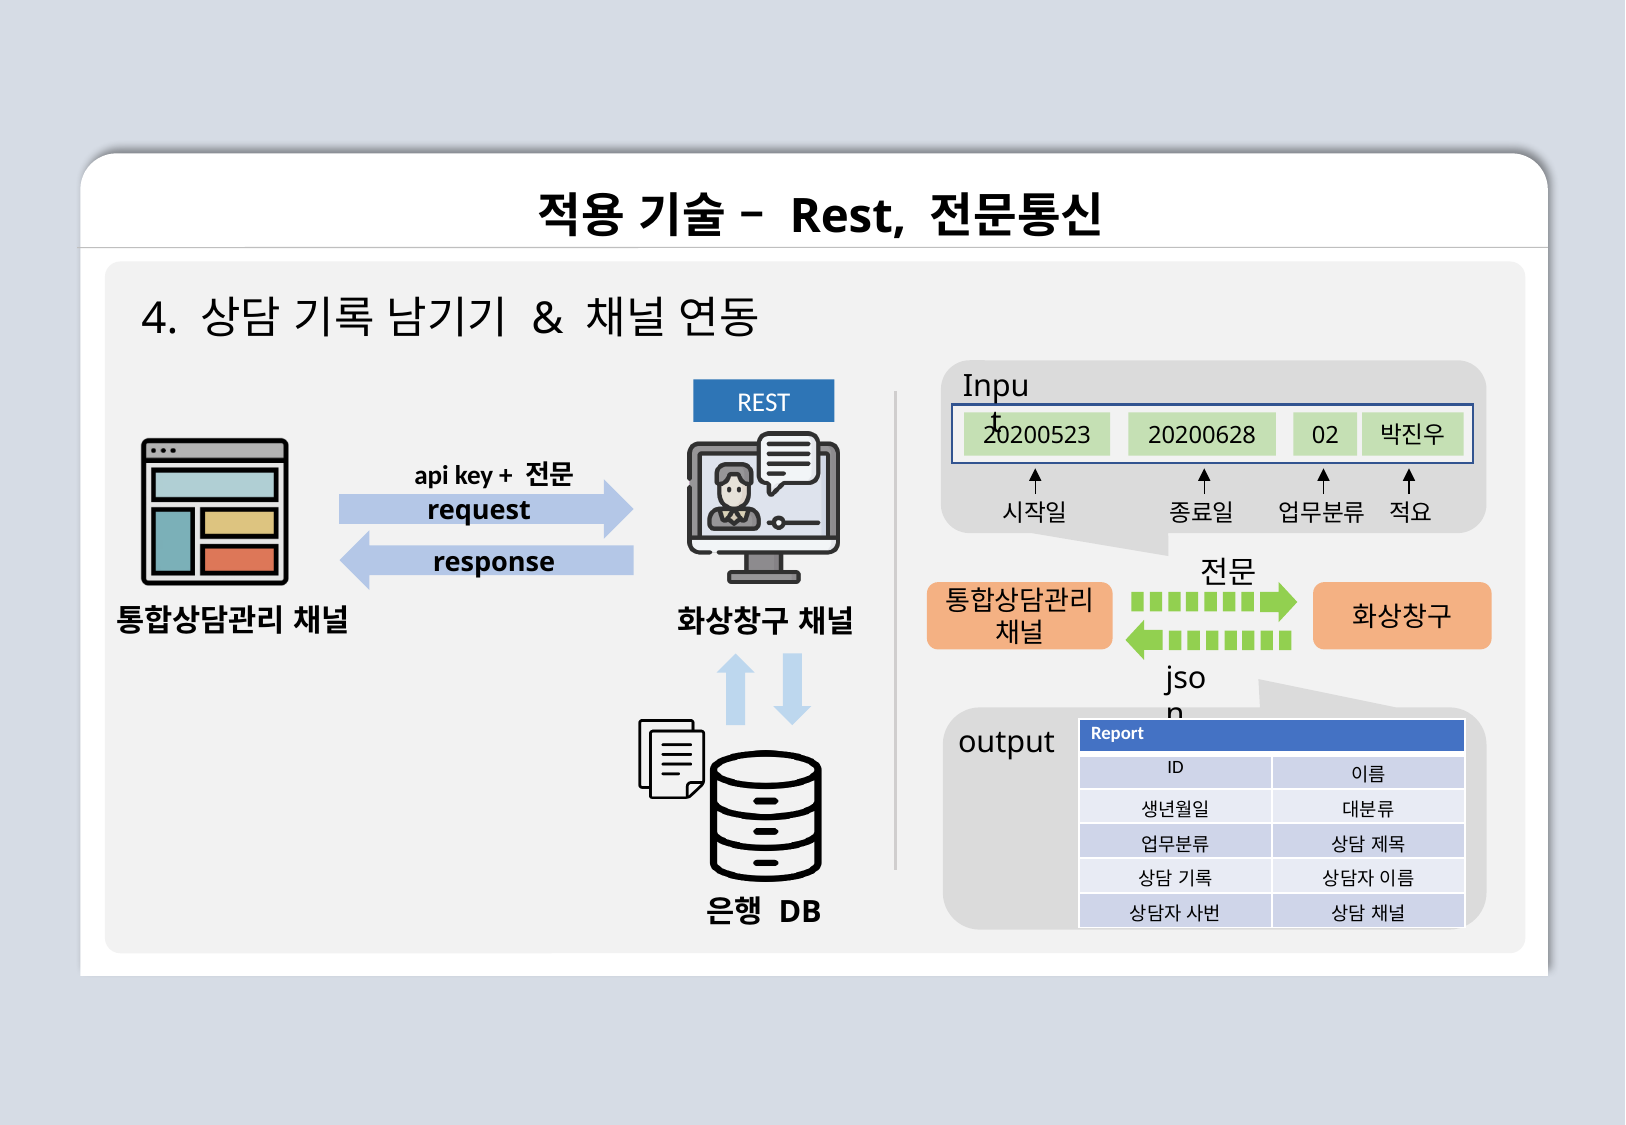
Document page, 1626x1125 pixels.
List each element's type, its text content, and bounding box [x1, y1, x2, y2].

text_box [1167, 591, 1182, 612]
text_box [1224, 630, 1238, 651]
text_box [79, 152, 1549, 977]
text_box 화상창구 [1311, 581, 1493, 651]
table_cell 생년월일 [1080, 790, 1271, 822]
text_box [1149, 591, 1163, 612]
picture [631, 719, 828, 882]
text_box 박진우 [1362, 412, 1464, 456]
text_box [1222, 591, 1236, 612]
text_box 업무분류 [1261, 490, 1371, 534]
text_box [939, 359, 1488, 558]
text_box json [1150, 650, 1238, 718]
text_box [1203, 591, 1218, 612]
table_cell 이름 [1273, 757, 1464, 788]
table_cell 상담자 이름 [1273, 859, 1464, 892]
text_box [1260, 630, 1274, 651]
text_box 02 [1293, 412, 1358, 456]
text_box 화상창구 채널 [658, 594, 874, 646]
text_box 4. 상담 기록 남기기 & 채널 연동 [126, 282, 778, 350]
text_box 통합상담관리 채널 [925, 581, 1114, 651]
table_cell 상담 채널 [1273, 894, 1464, 927]
text_box [1205, 630, 1219, 651]
table_cell ID [1080, 757, 1271, 788]
text_box REST [692, 378, 835, 423]
text_box [1186, 630, 1201, 651]
text_box 시작일 [982, 490, 1089, 534]
text_box [1278, 630, 1293, 651]
table_cell 상담 제목 [1273, 824, 1464, 857]
text_box [1259, 579, 1299, 625]
text_box 전문 [1186, 545, 1273, 597]
text_box 20200628 [1128, 412, 1276, 456]
text_box 은행 DB [666, 884, 862, 936]
text_box [1241, 630, 1255, 651]
text_box response [338, 527, 635, 593]
text_box [951, 403, 1474, 464]
text_box 통합상담관리 채널 [97, 593, 369, 645]
table_cell 업무분류 [1080, 824, 1271, 857]
text_box [1130, 591, 1145, 612]
text_box [770, 652, 814, 727]
text_box api key + 전문 [296, 433, 687, 498]
text_box [714, 652, 758, 727]
text_box [1168, 630, 1182, 651]
text_box output [942, 714, 1071, 767]
text_box [103, 260, 1527, 955]
table_cell 상담자 사번 [1080, 894, 1271, 927]
text_box [941, 706, 1464, 931]
text_box 종료일 [1148, 490, 1255, 534]
text_box 20200523 [964, 412, 1111, 456]
table_cell 상담 기록 [1080, 859, 1271, 892]
picture [687, 431, 840, 584]
text_box 적요 [1371, 490, 1451, 534]
text_box [1185, 591, 1199, 612]
text_box Input [943, 358, 1050, 447]
table_header Report [1080, 720, 1464, 751]
text_box [1124, 617, 1164, 663]
table_cell 대분류 [1273, 790, 1464, 822]
text_box [1240, 591, 1255, 612]
text_box request [338, 498, 636, 542]
text_box 적용 기술 – Rest, 전문통신 [494, 149, 1149, 247]
picture [136, 433, 293, 590]
text_box [1238, 677, 1488, 927]
